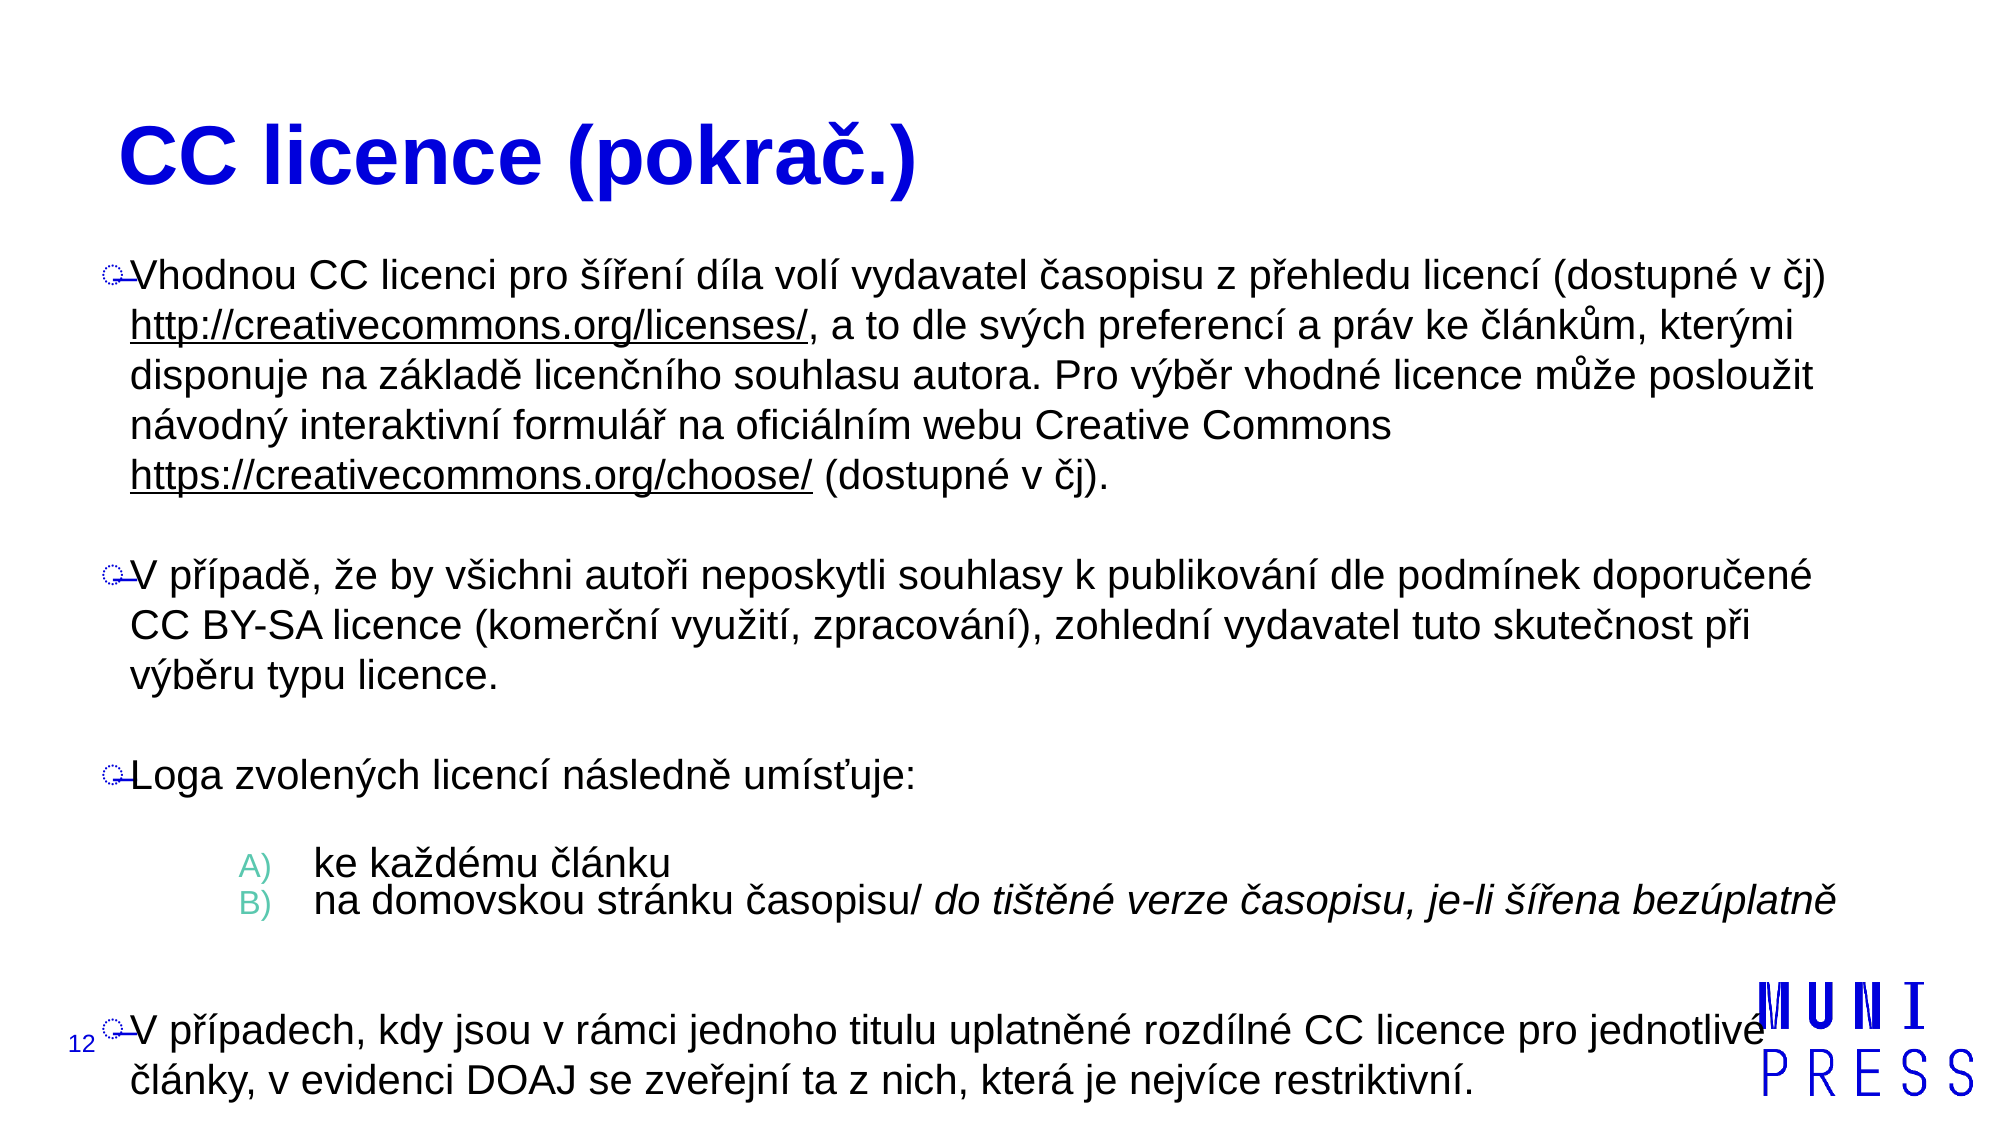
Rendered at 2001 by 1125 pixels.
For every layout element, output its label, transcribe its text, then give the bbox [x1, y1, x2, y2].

list Vhodnou CC licenci pro šíření díla volí vydavatel časopisu z přehledu licencí (dostupné v čj) http://creativecommons.org/licenses/, a to dle svých preferencí a práv ke článkům, kterými disponuje na základě licenčního souhlasu autora. Pro výběr vhodné licence může posloužit návodný interaktivní formulář na oficiálním webu Creative Commons https://creativecommons.org/choose/ (dostupné v čj). V případě, že by všichni autoři neposkytli souhlasy k publikování dle podmínek doporučené CC BY-SA licence (komerční využití, zpracování), zohlední vydavatel tuto skutečnost při výběru typu licence. Loga zvolených licencí následně umísťuje: ke každému článku na domovskou stránku časopisu/ do tištěné verze časopisu, je-li šířena bezúplatně V případech, kdy jsou v rámci jednoho titulu uplatněné rozdílné CC licence pro jednotlivé články, v evidenci DOAJ se zveřejní ta z nich, která je nejvíce restriktivní. [88, 247, 1853, 1022]
picture [1729, 952, 2001, 1125]
slide_number 12 [67, 1021, 110, 1063]
title CC licence (pokrač.) [118, 118, 1883, 193]
